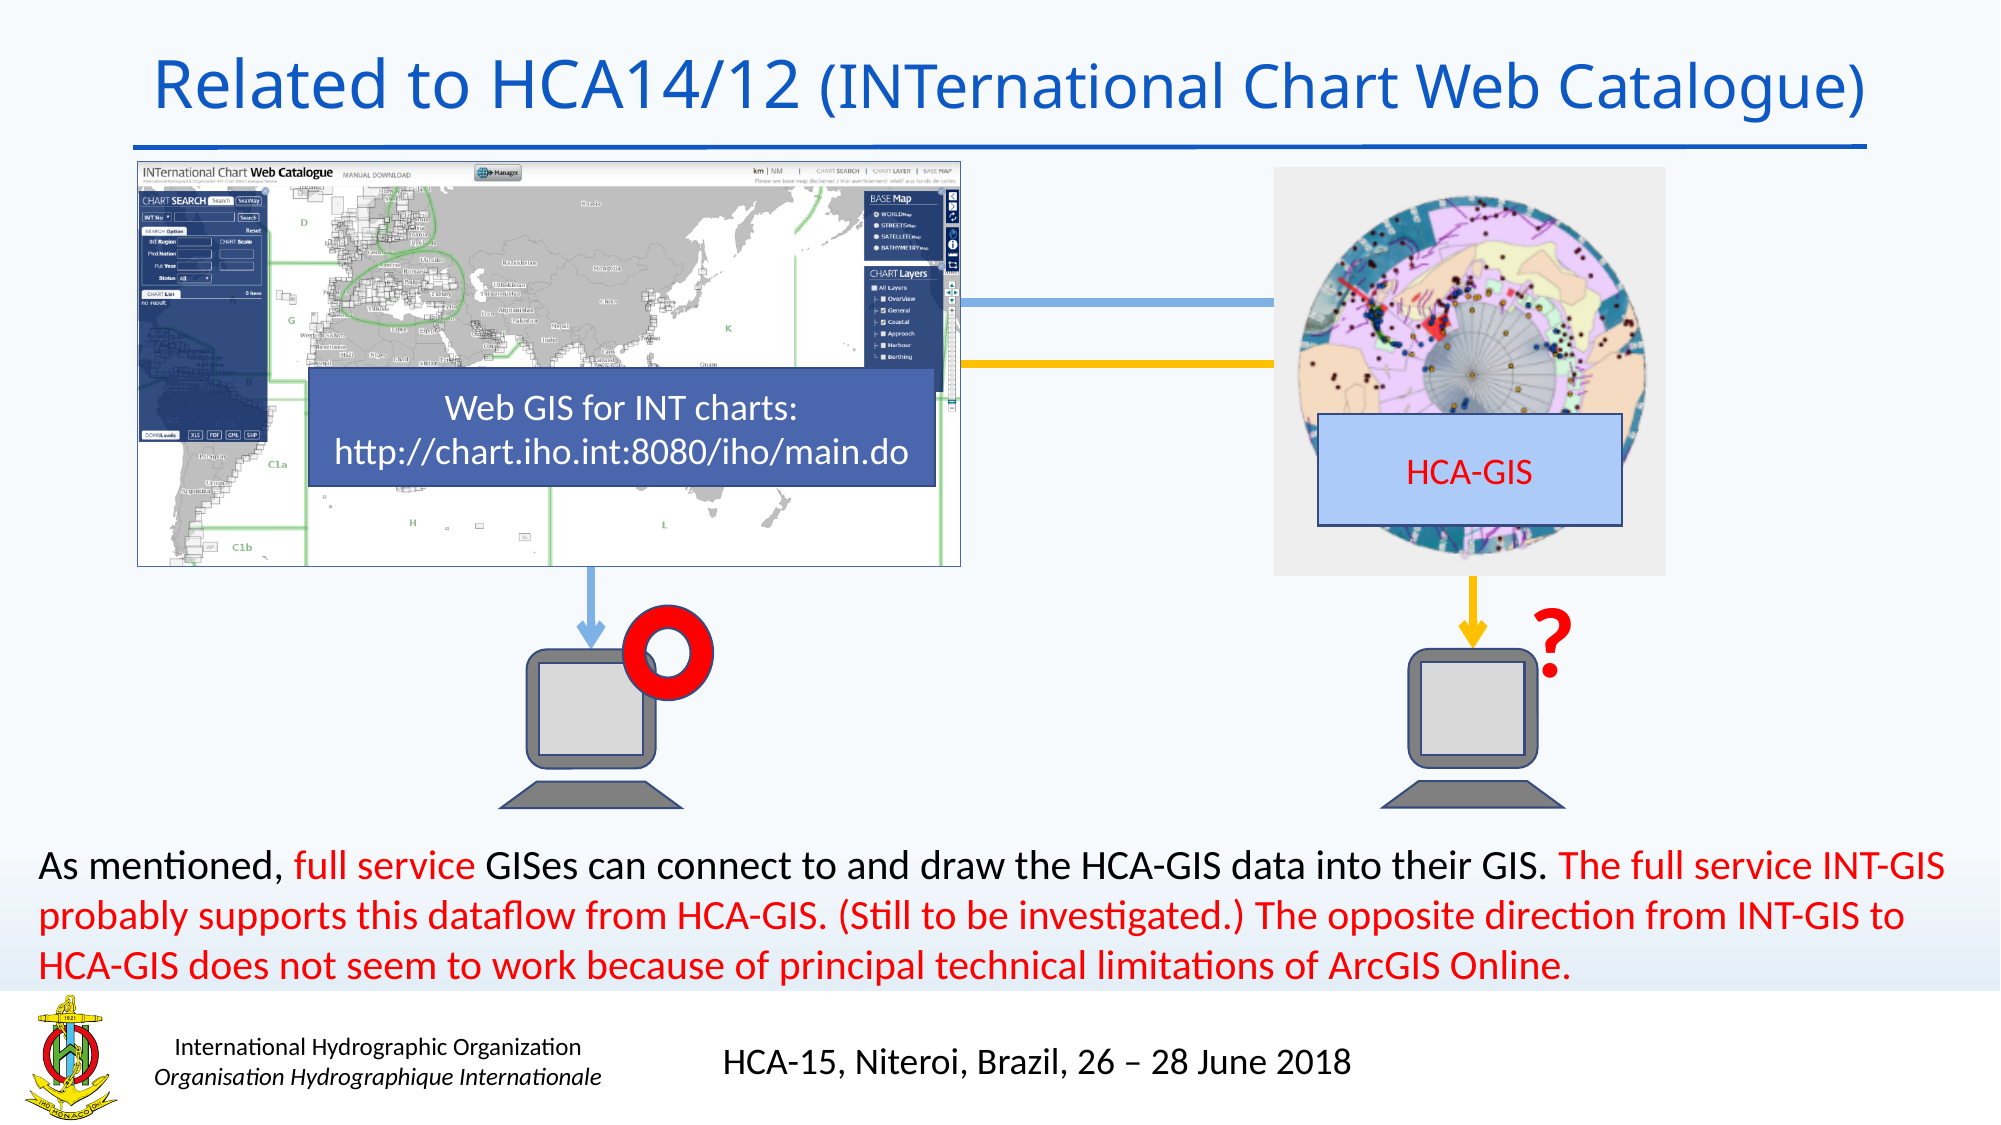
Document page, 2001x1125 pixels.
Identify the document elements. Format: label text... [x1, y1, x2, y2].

footer HCA-15, Niteroi, Brazil, 26 – 28 June 2018 [708, 1029, 1384, 1090]
picture [137, 161, 961, 567]
picture [17, 990, 122, 1125]
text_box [1382, 570, 1585, 808]
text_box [1274, 167, 1666, 576]
title Related to HCA14/12 (INTernational Chart Web Catalogue) [137, 42, 2000, 132]
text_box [500, 605, 714, 809]
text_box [591, 302, 1382, 650]
text_box As mentioned, full service GISes can connect to and draw the HCA-GIS data into their GIS. The full service INT-GIS probably supports this dataflow from HCA-GIS. (Still to be investigated.) The opposite direction from INT-GIS to HCA-GIS does not seem to work because of principal technical limitations of ArcGIS Online. [23, 830, 2000, 995]
